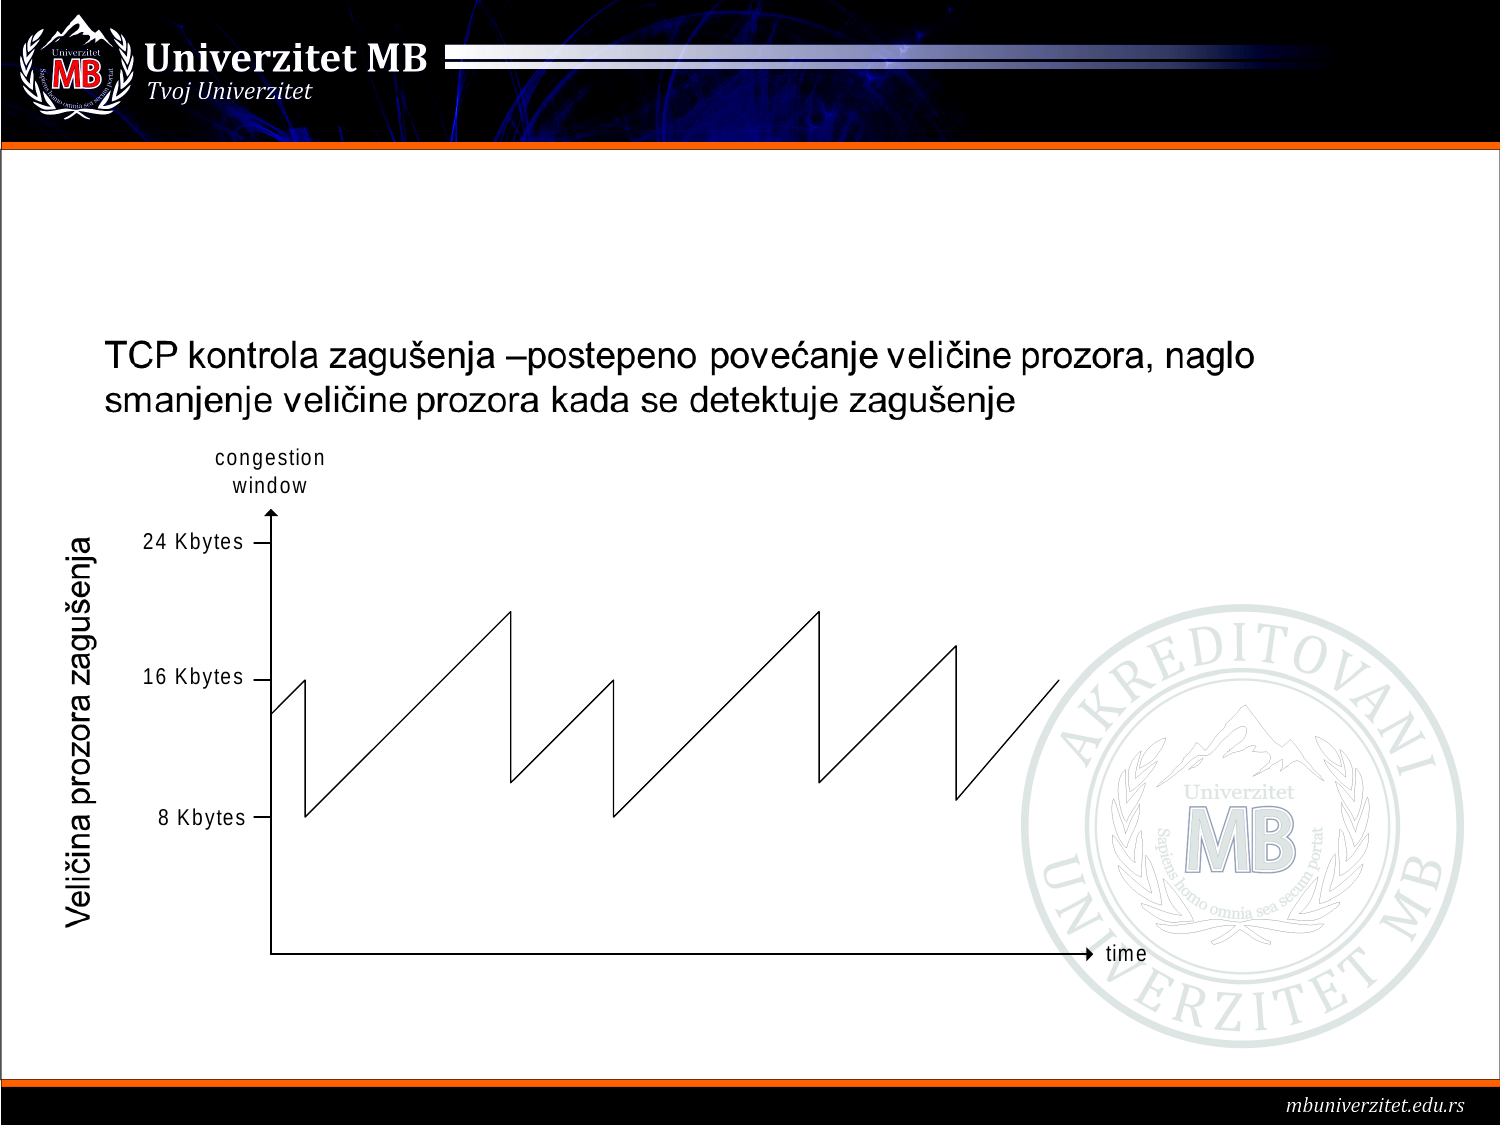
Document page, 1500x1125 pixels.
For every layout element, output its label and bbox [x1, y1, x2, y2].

list [105, 466, 1277, 977]
picture [0, 0, 1500, 1125]
